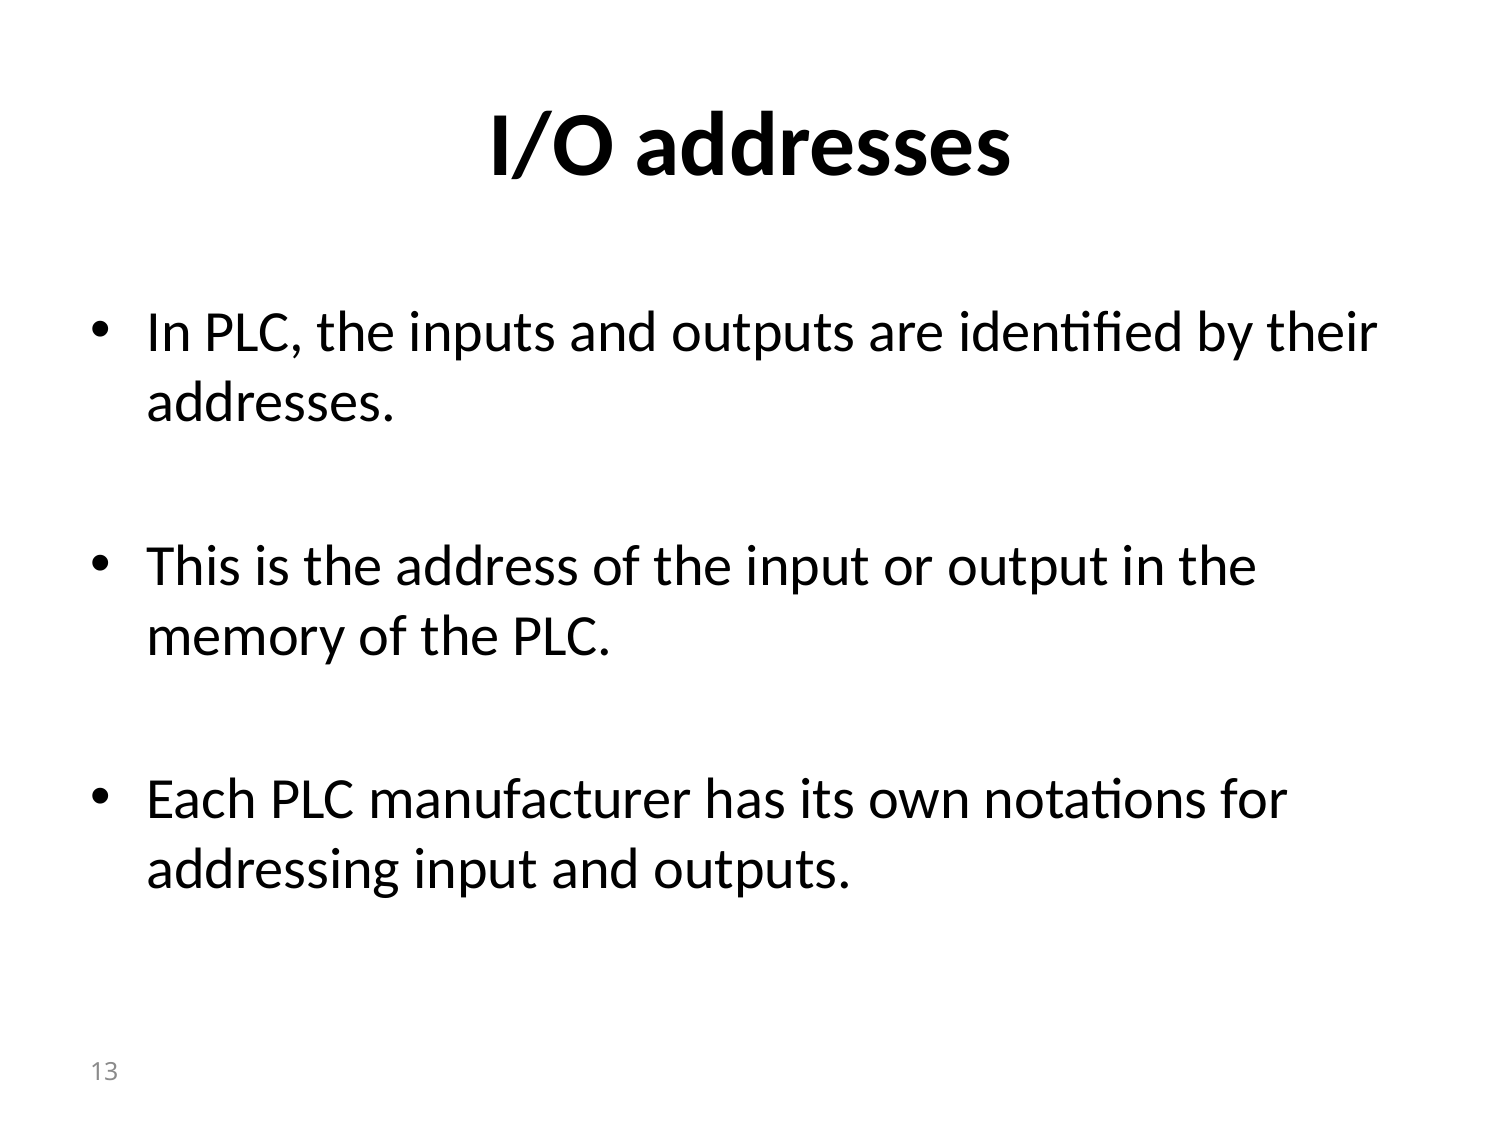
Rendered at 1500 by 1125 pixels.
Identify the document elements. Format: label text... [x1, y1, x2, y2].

slide_number 13 [75, 1042, 425, 1103]
list In PLC, the inputs and outputs are identified by their addresses. This is the address of the input or output in the memory of the PLC. Each PLC manufacturer has its own notations for addressing input and outputs. [75, 286, 1425, 1000]
title I/O addresses [75, 45, 1425, 233]
